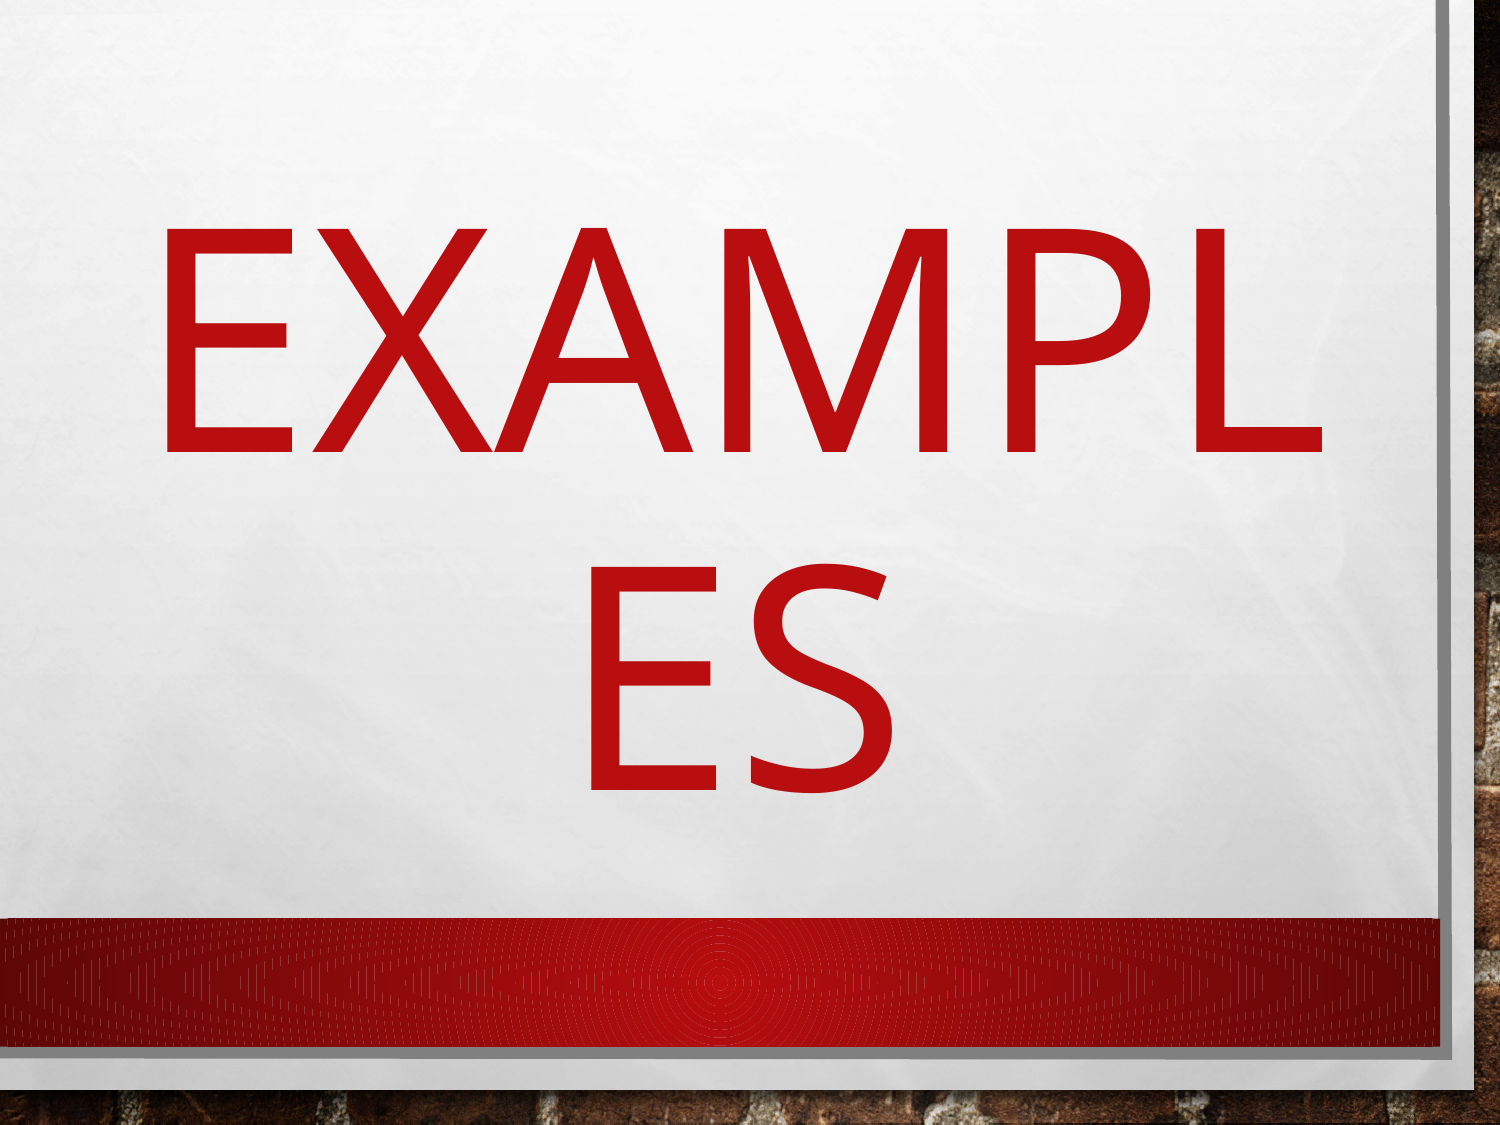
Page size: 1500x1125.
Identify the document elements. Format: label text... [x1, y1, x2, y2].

picture [0, 0, 1500, 1125]
title Examples [62, 224, 1406, 816]
